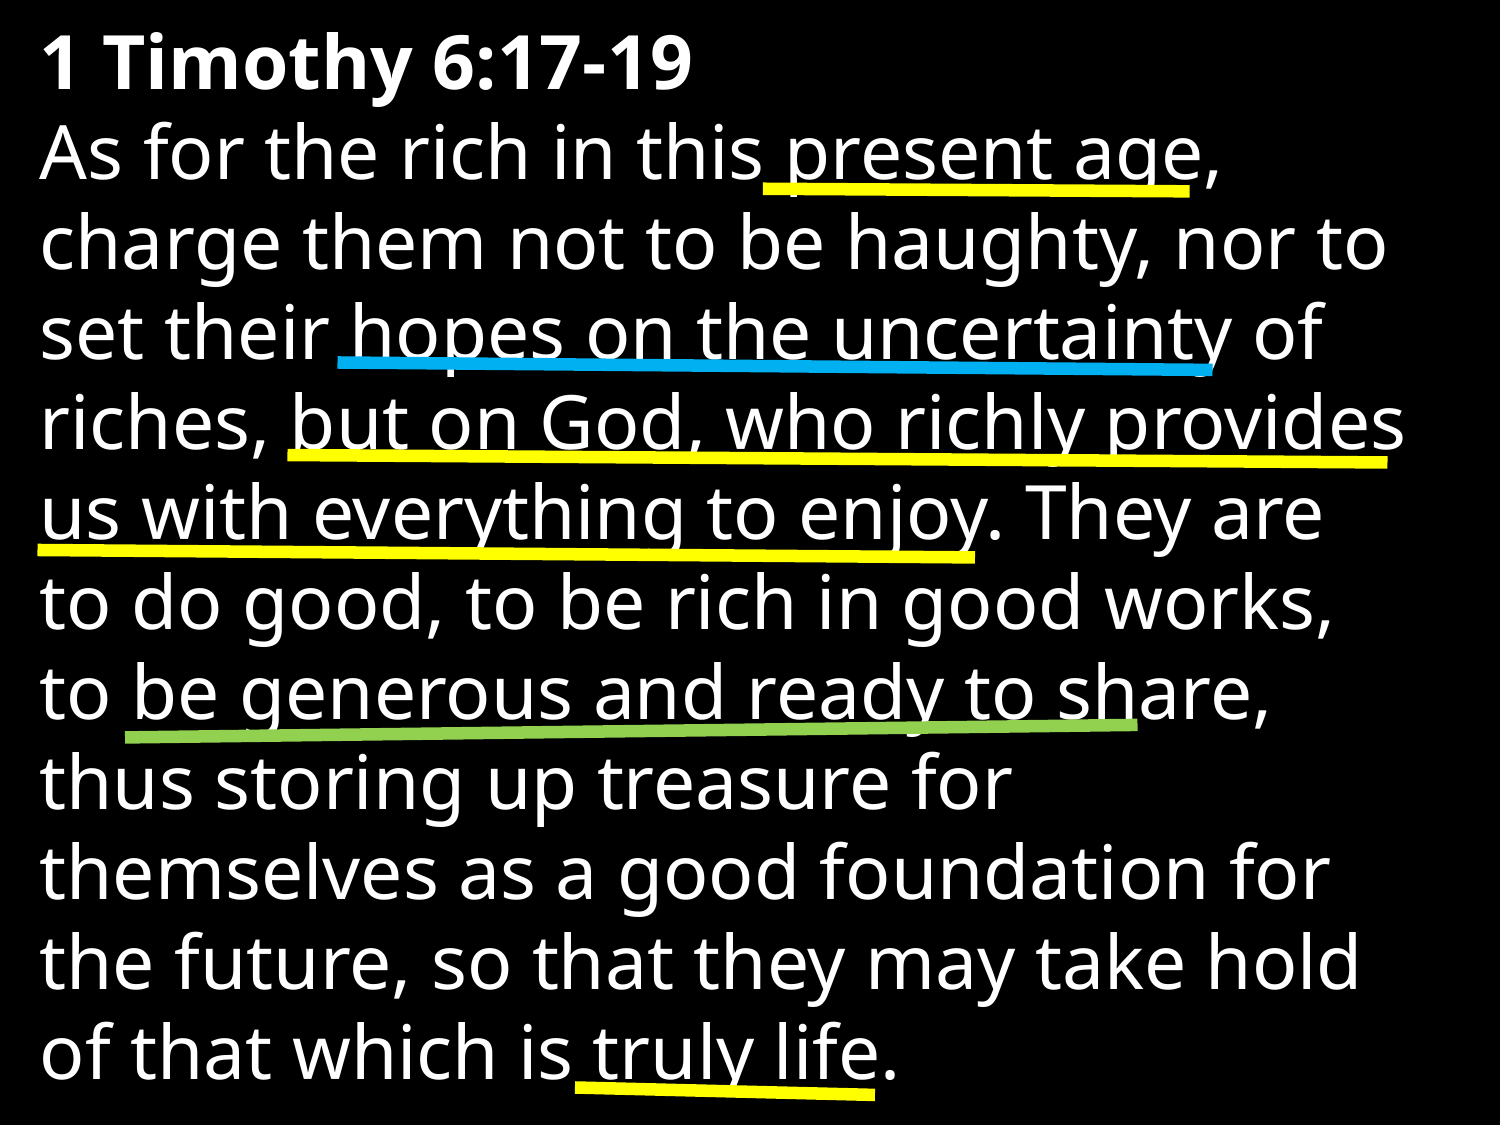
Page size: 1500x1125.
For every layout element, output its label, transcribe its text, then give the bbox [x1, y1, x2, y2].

text_box [0, 0, 1500, 1125]
text_box [337, 361, 1213, 371]
text_box [762, 187, 1190, 193]
text_box [574, 1086, 875, 1096]
text_box [125, 724, 1138, 739]
text_box [37, 549, 976, 559]
text_box [287, 454, 1388, 464]
text_box 1 Timothy 6:17-19 As for the rich in this present age, charge them not to be haughty, nor to set their hopes on the uncertainty of riches, but on God, who richly provides us with everything to enjoy. They are to do good, to be rich in good works, to be generous and ready to share, thus storing up treasure for themselves as a good foundation for the future, so that they may take hold of that which is truly life. [24, 6, 1425, 1102]
